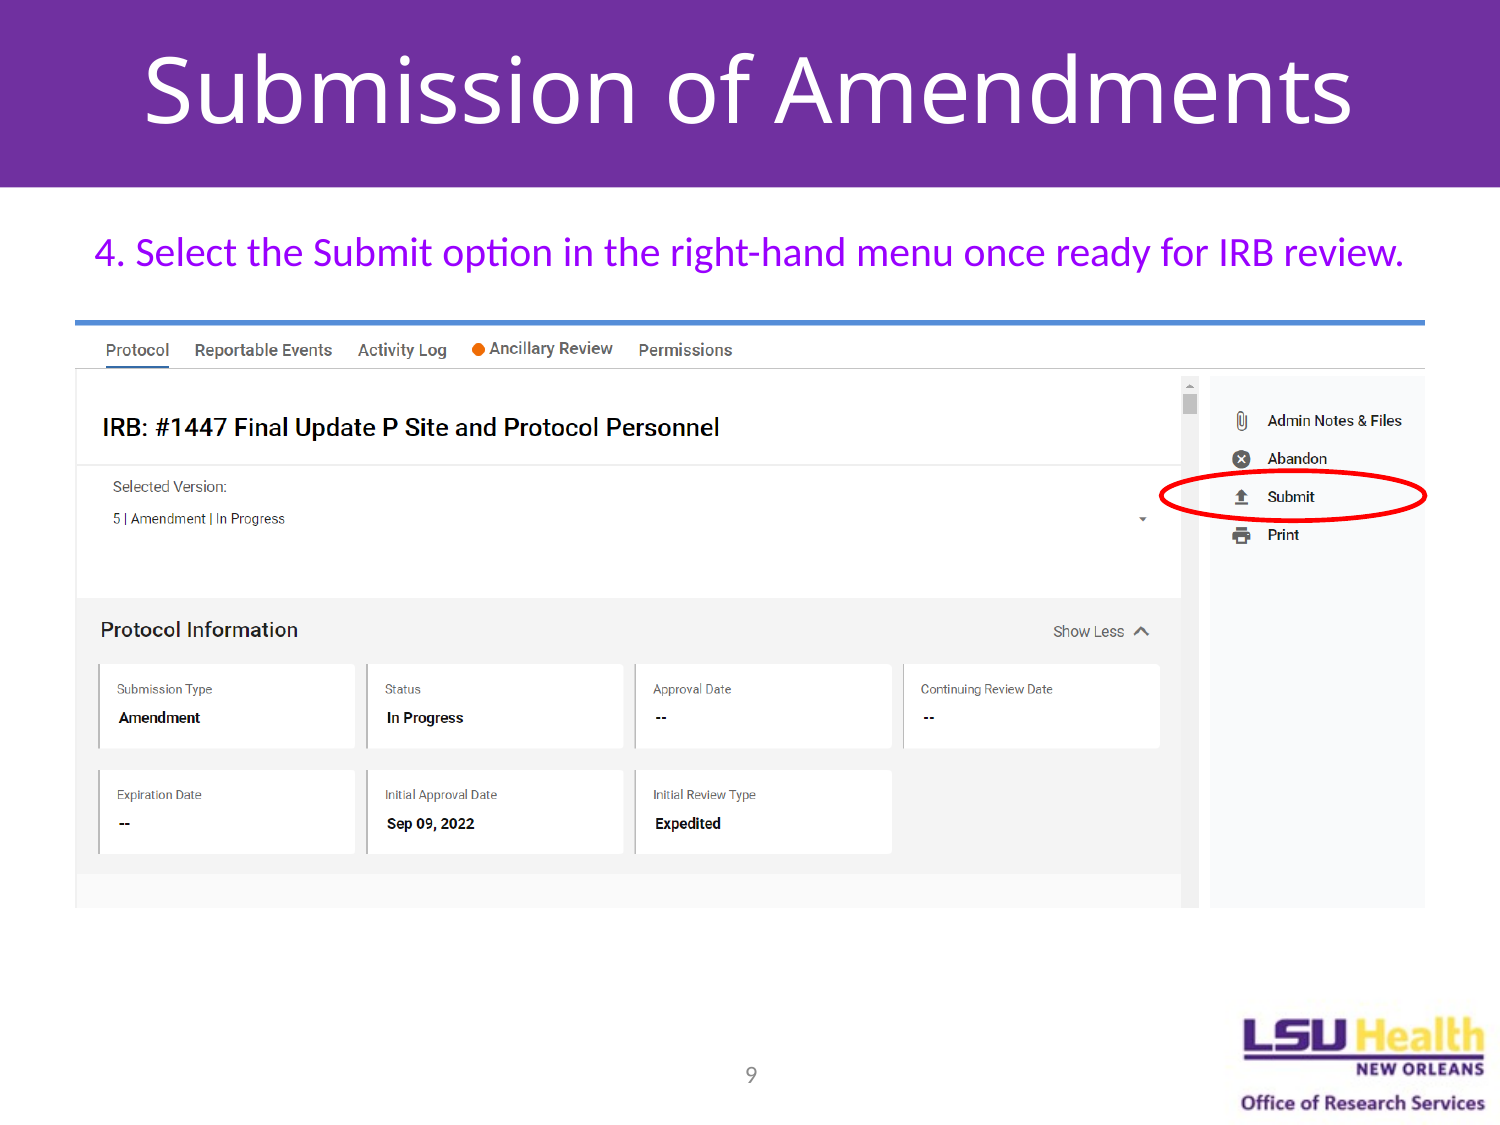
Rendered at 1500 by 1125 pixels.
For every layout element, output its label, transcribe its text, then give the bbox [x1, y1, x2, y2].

slide_number 9 [701, 1044, 802, 1104]
text_box 4. Select the Submit option in the right-hand menu once ready for IRB review. [58, 216, 1442, 282]
picture [0, 188, 1500, 1125]
title Submission of Amendments [0, 0, 1500, 188]
